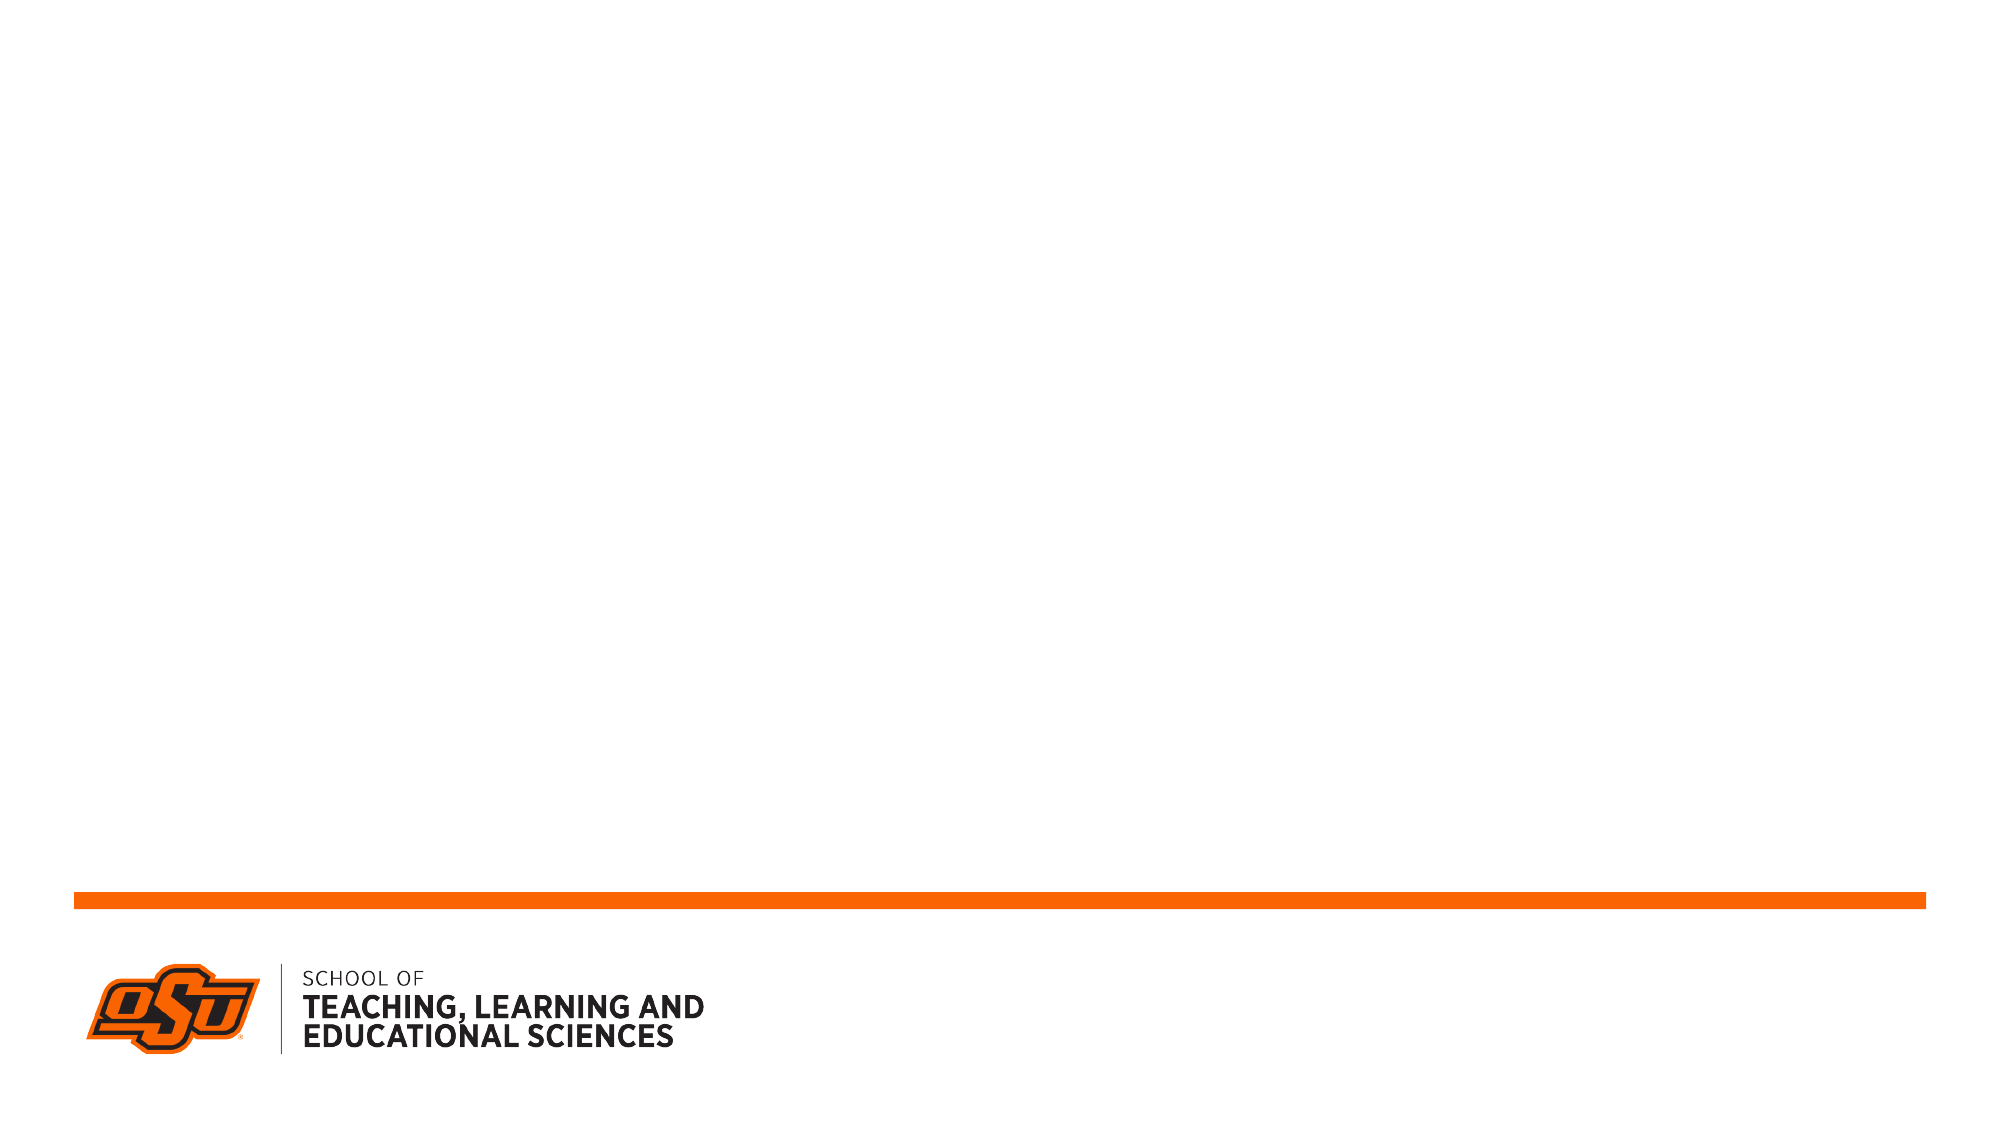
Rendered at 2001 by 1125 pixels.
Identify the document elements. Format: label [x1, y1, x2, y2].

text_box [73, 891, 1927, 910]
picture [74, 952, 715, 1066]
